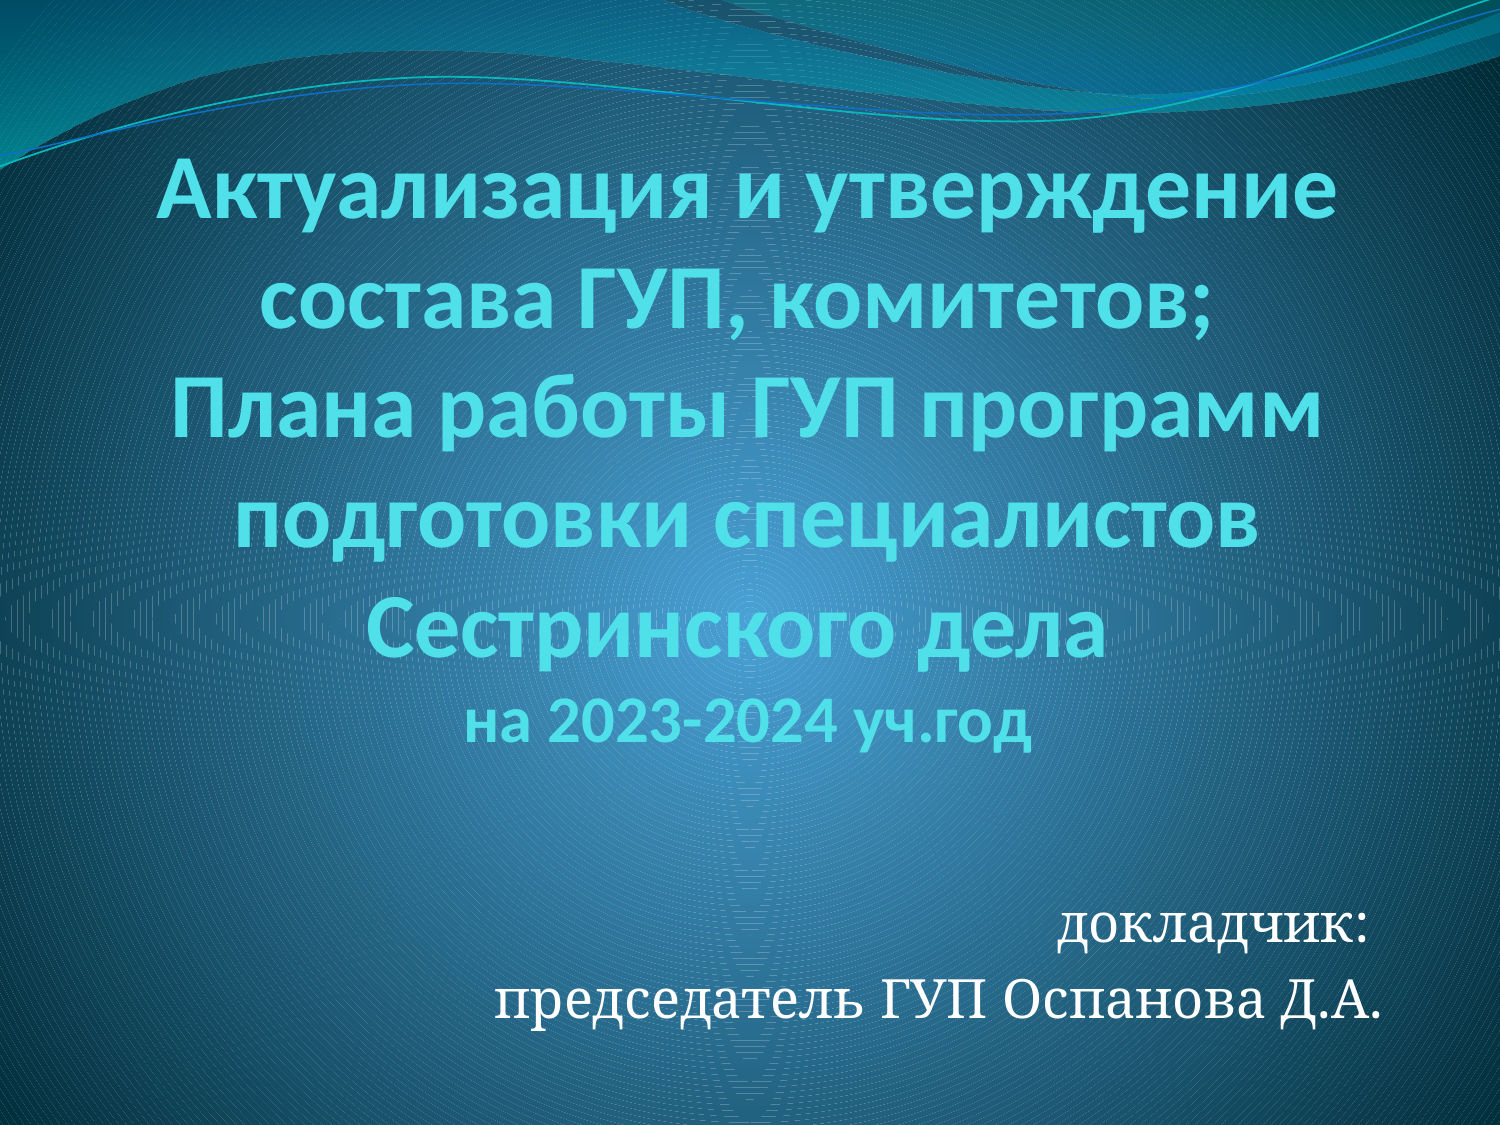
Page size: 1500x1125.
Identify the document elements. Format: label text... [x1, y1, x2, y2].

title Актуализация и утверждение состава ГУП, комитетов; Плана работы ГУП программ подготовки специалистов Сестринского дела на 2023-2024 уч.год [105, 326, 1394, 757]
subtitle докладчик: председатель ГУП Оспанова Д.А. [105, 881, 1395, 1044]
